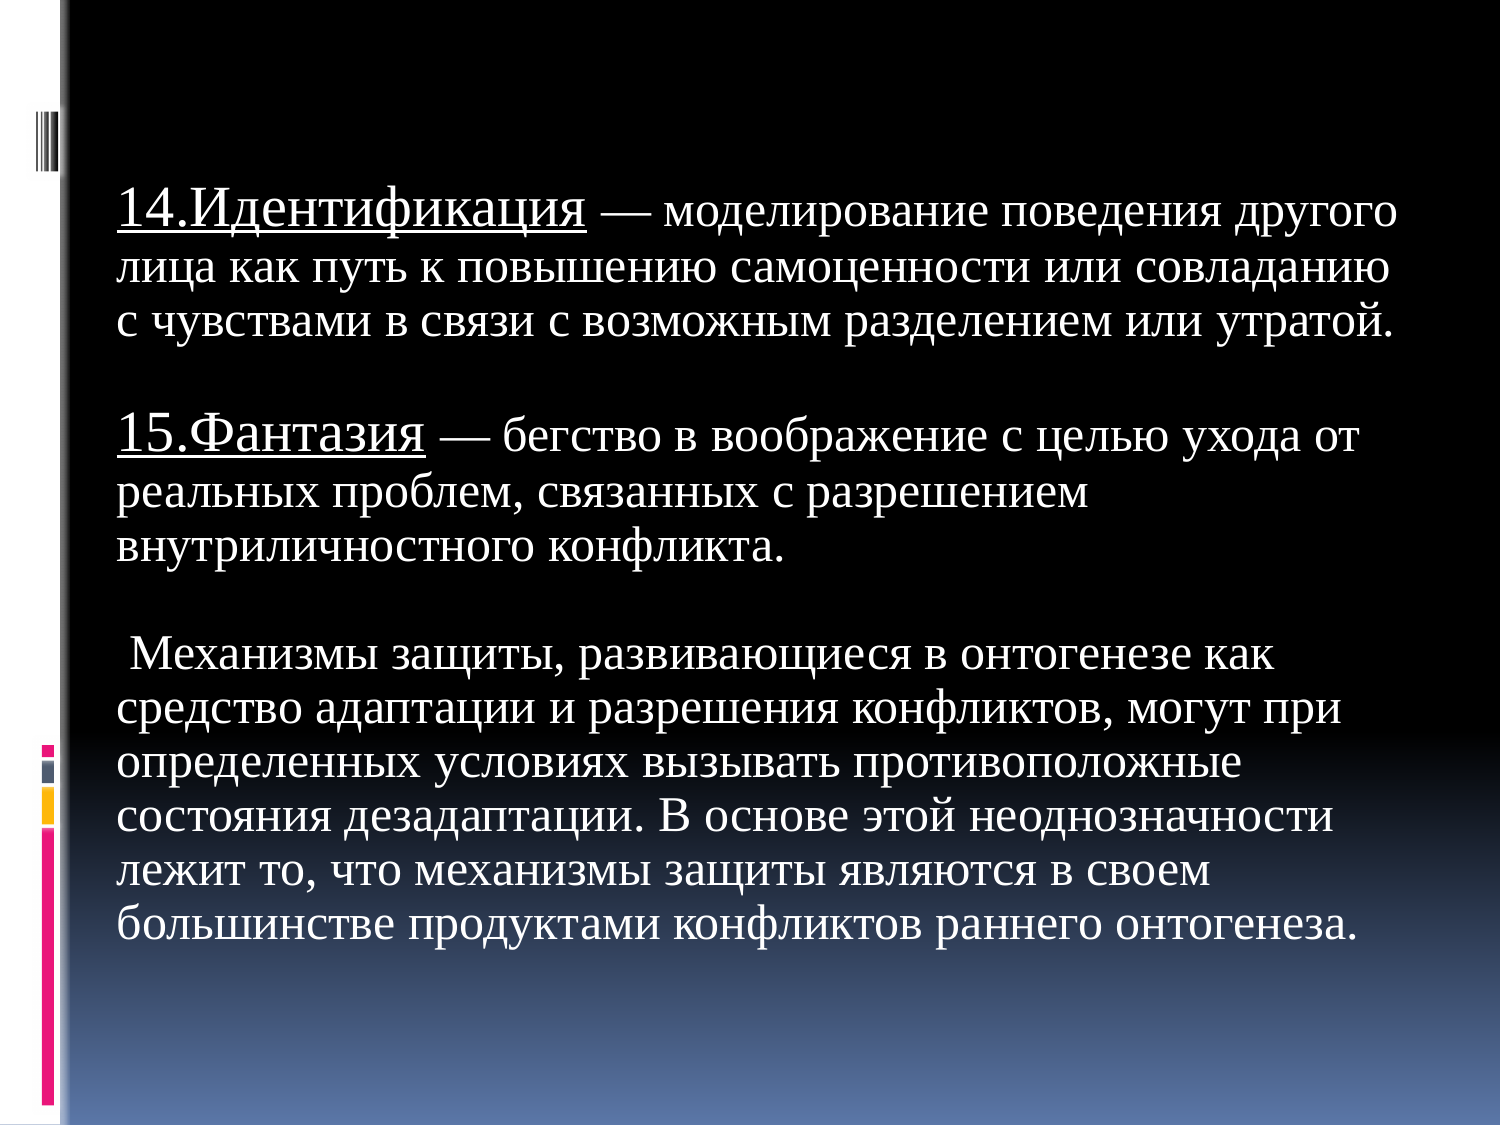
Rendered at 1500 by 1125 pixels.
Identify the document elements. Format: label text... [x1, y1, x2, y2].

subtitle 14.Идентификация — моделирование поведения другого лица как путь к повышению самоценности или совладанию с чувствами в связи с возможным разделением или утратой. 15.Фантазия — бегство в воображение с целью ухода от реальных проблем, связанных с разрешением внутриличностного конфликта. Механизмы защиты, развивающиеся в онтогенезе как средство адаптации и разрешения конфликтов, могут при определенных условиях вызывать противоположные состояния дезадаптации. В основе этой неоднозначности лежит то, что механизмы защиты являются в своем большинстве продуктами конфликтов раннего онтогенеза. [100, 98, 1426, 1012]
